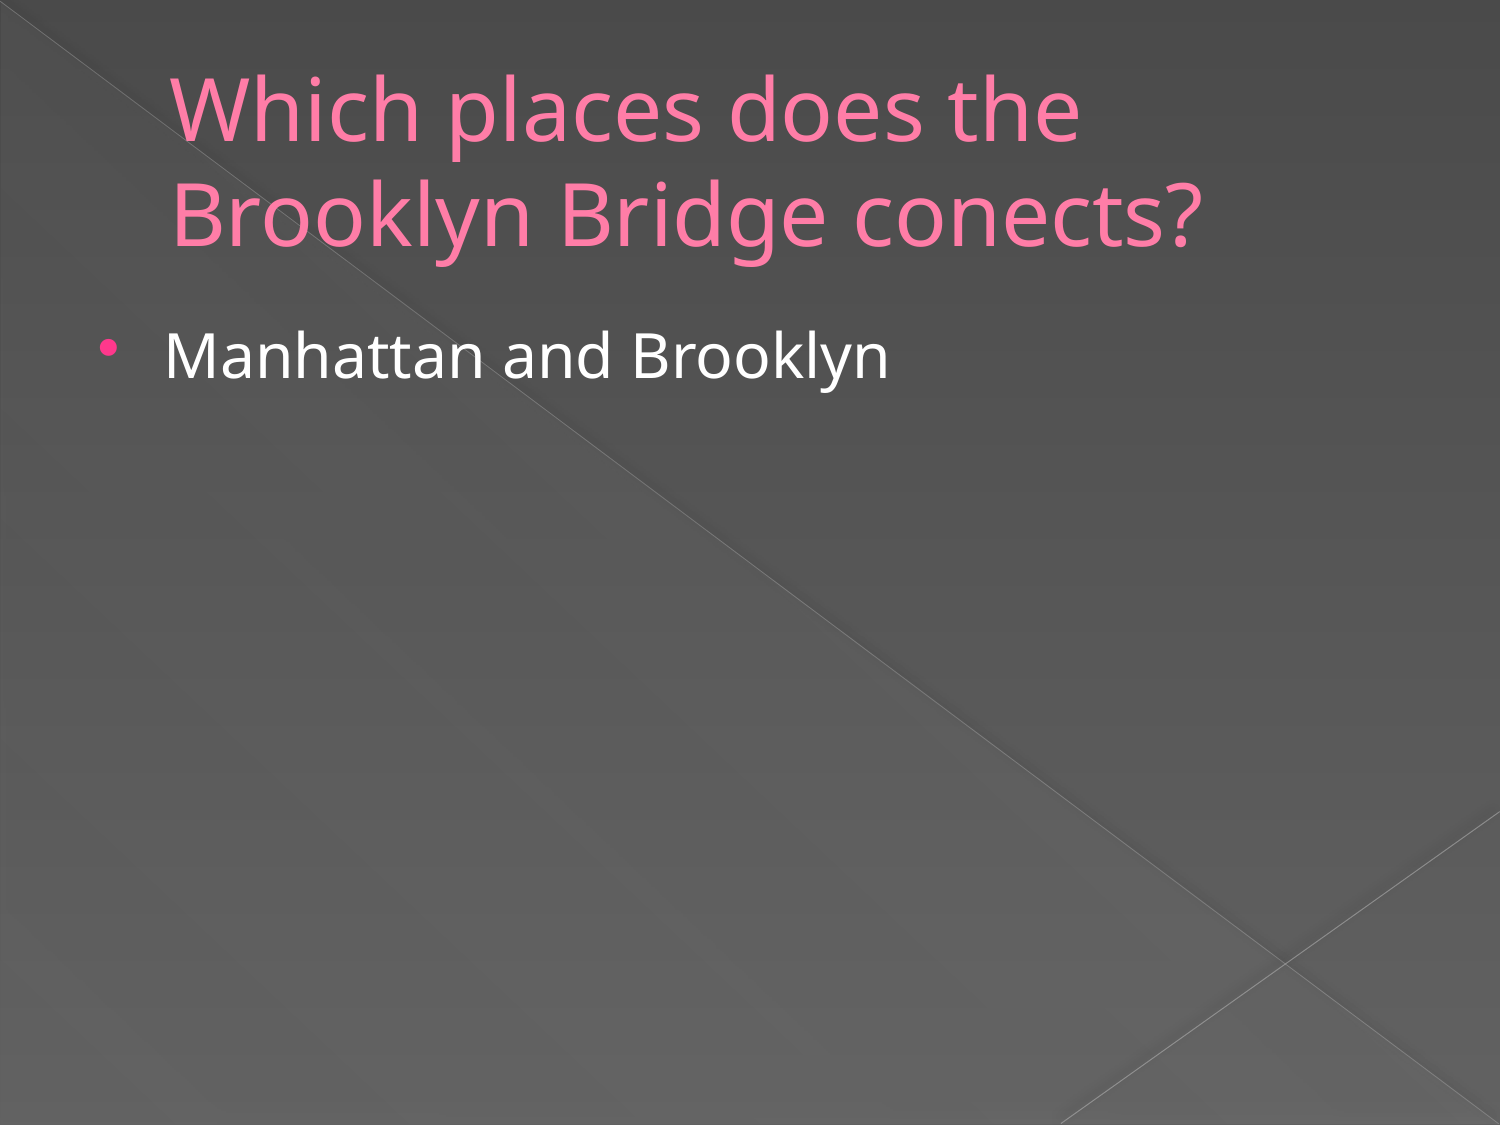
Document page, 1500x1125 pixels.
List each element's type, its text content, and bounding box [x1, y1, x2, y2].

list Manhattan and Brooklyn [75, 308, 1425, 1059]
title Which places does the Brooklyn Bridge conects? [75, 43, 1425, 274]
